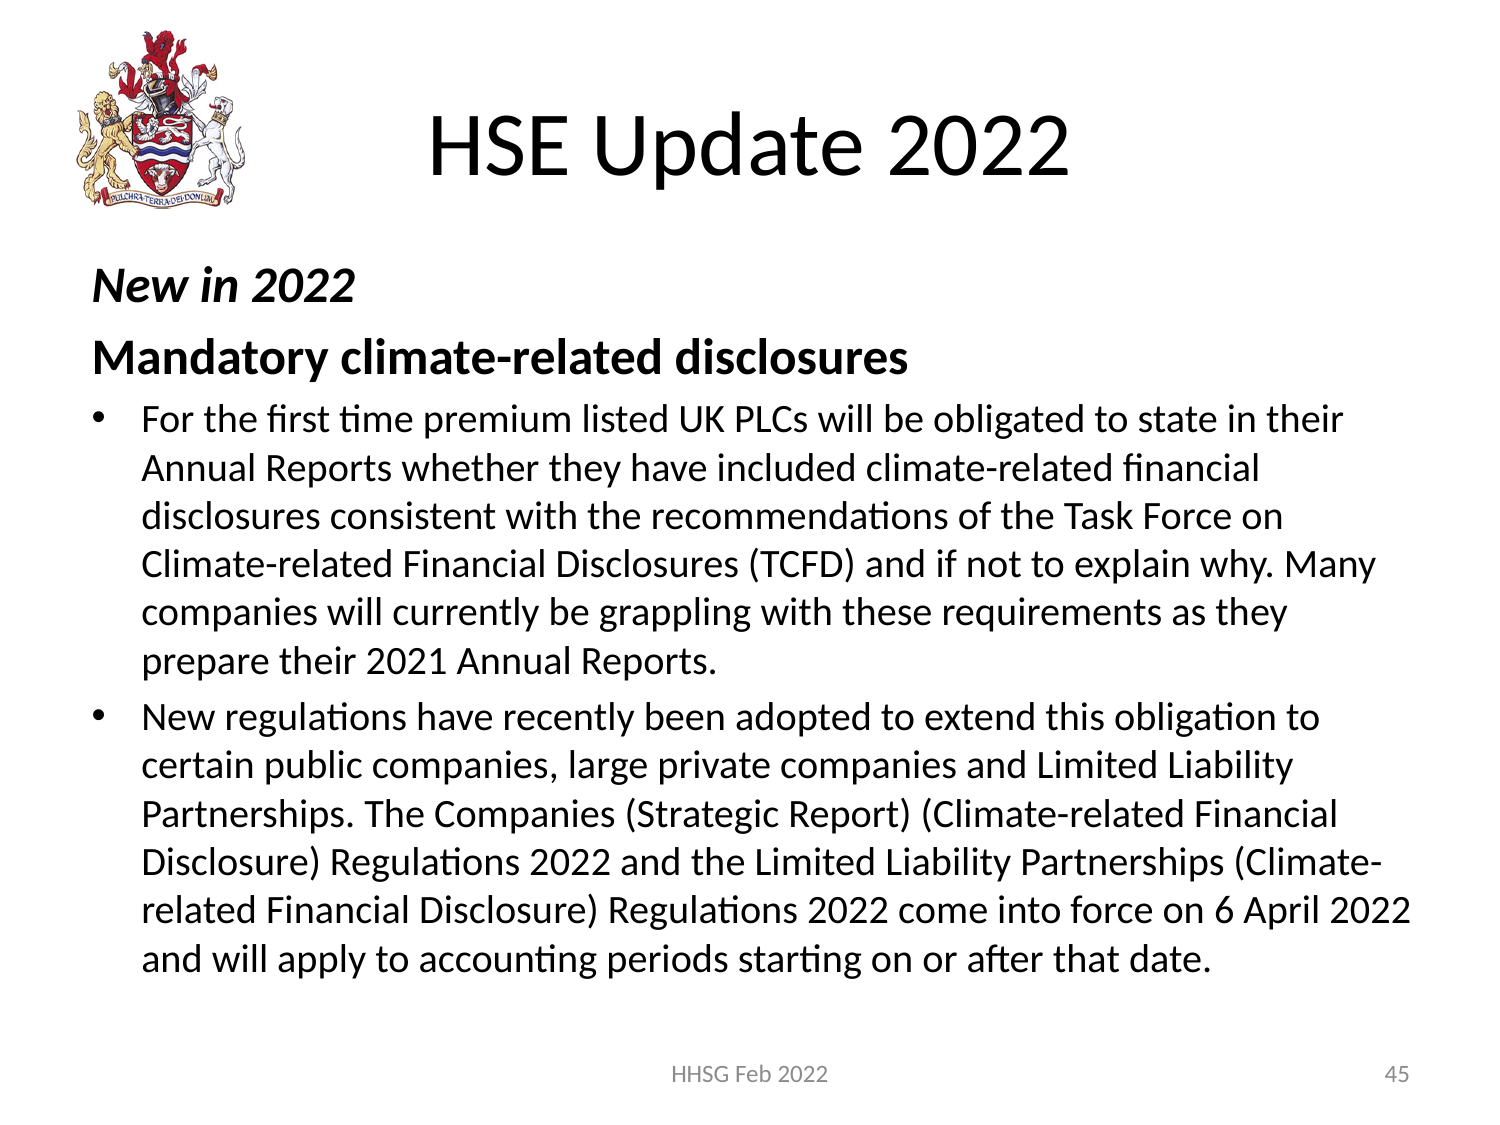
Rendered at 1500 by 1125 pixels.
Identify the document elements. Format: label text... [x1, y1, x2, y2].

picture [76, 30, 245, 210]
footer HHSG Feb 2022 [512, 1042, 988, 1103]
slide_number 45 [1074, 1042, 1425, 1103]
title HSE Update 2022 [75, 45, 1425, 233]
list New in 2022 Mandatory climate-related disclosures For the first time premium listed UK PLCs will be obligated to state in their Annual Reports whether they have included climate-related financial disclosures consistent with the recommendations of the Task Force on Climate-related Financial Disclosures (TCFD) and if not to explain why. Many companies will currently be grappling with these requirements as they prepare their 2021 Annual Reports. New regulations have recently been adopted to extend this obligation to certain public companies, large private companies and Limited Liability Partnerships. The Companies (Strategic Report) (Climate-related Financial Disclosure) Regulations 2022 and the Limited Liability Partnerships (Climate-related Financial Disclosure) Regulations 2022 come into force on 6 April 2022 and will apply to accounting periods starting on or after that date. [76, 243, 1436, 1047]
